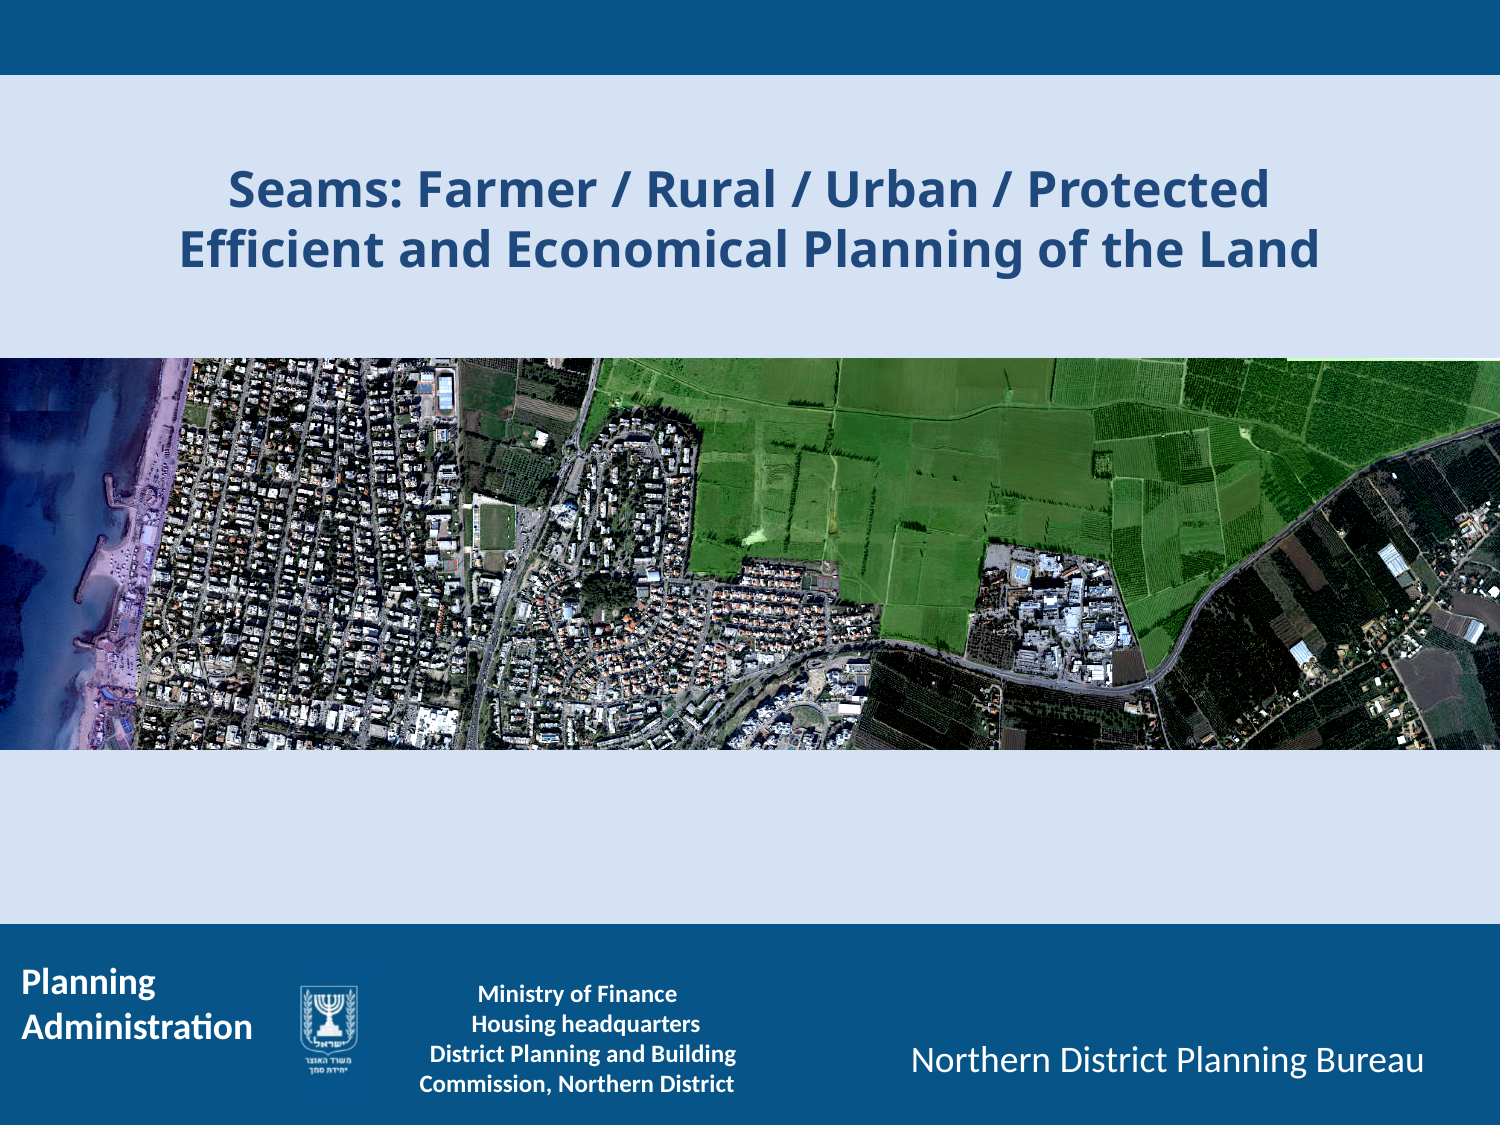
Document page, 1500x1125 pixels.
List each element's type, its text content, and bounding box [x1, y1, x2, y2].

text_box Seams: Farmer / Rural / Urban / Protected Efficient and Economical Planning of the Land [0, 149, 1500, 285]
picture [0, 924, 1500, 1125]
picture [0, 312, 1500, 801]
picture [0, 0, 1500, 76]
